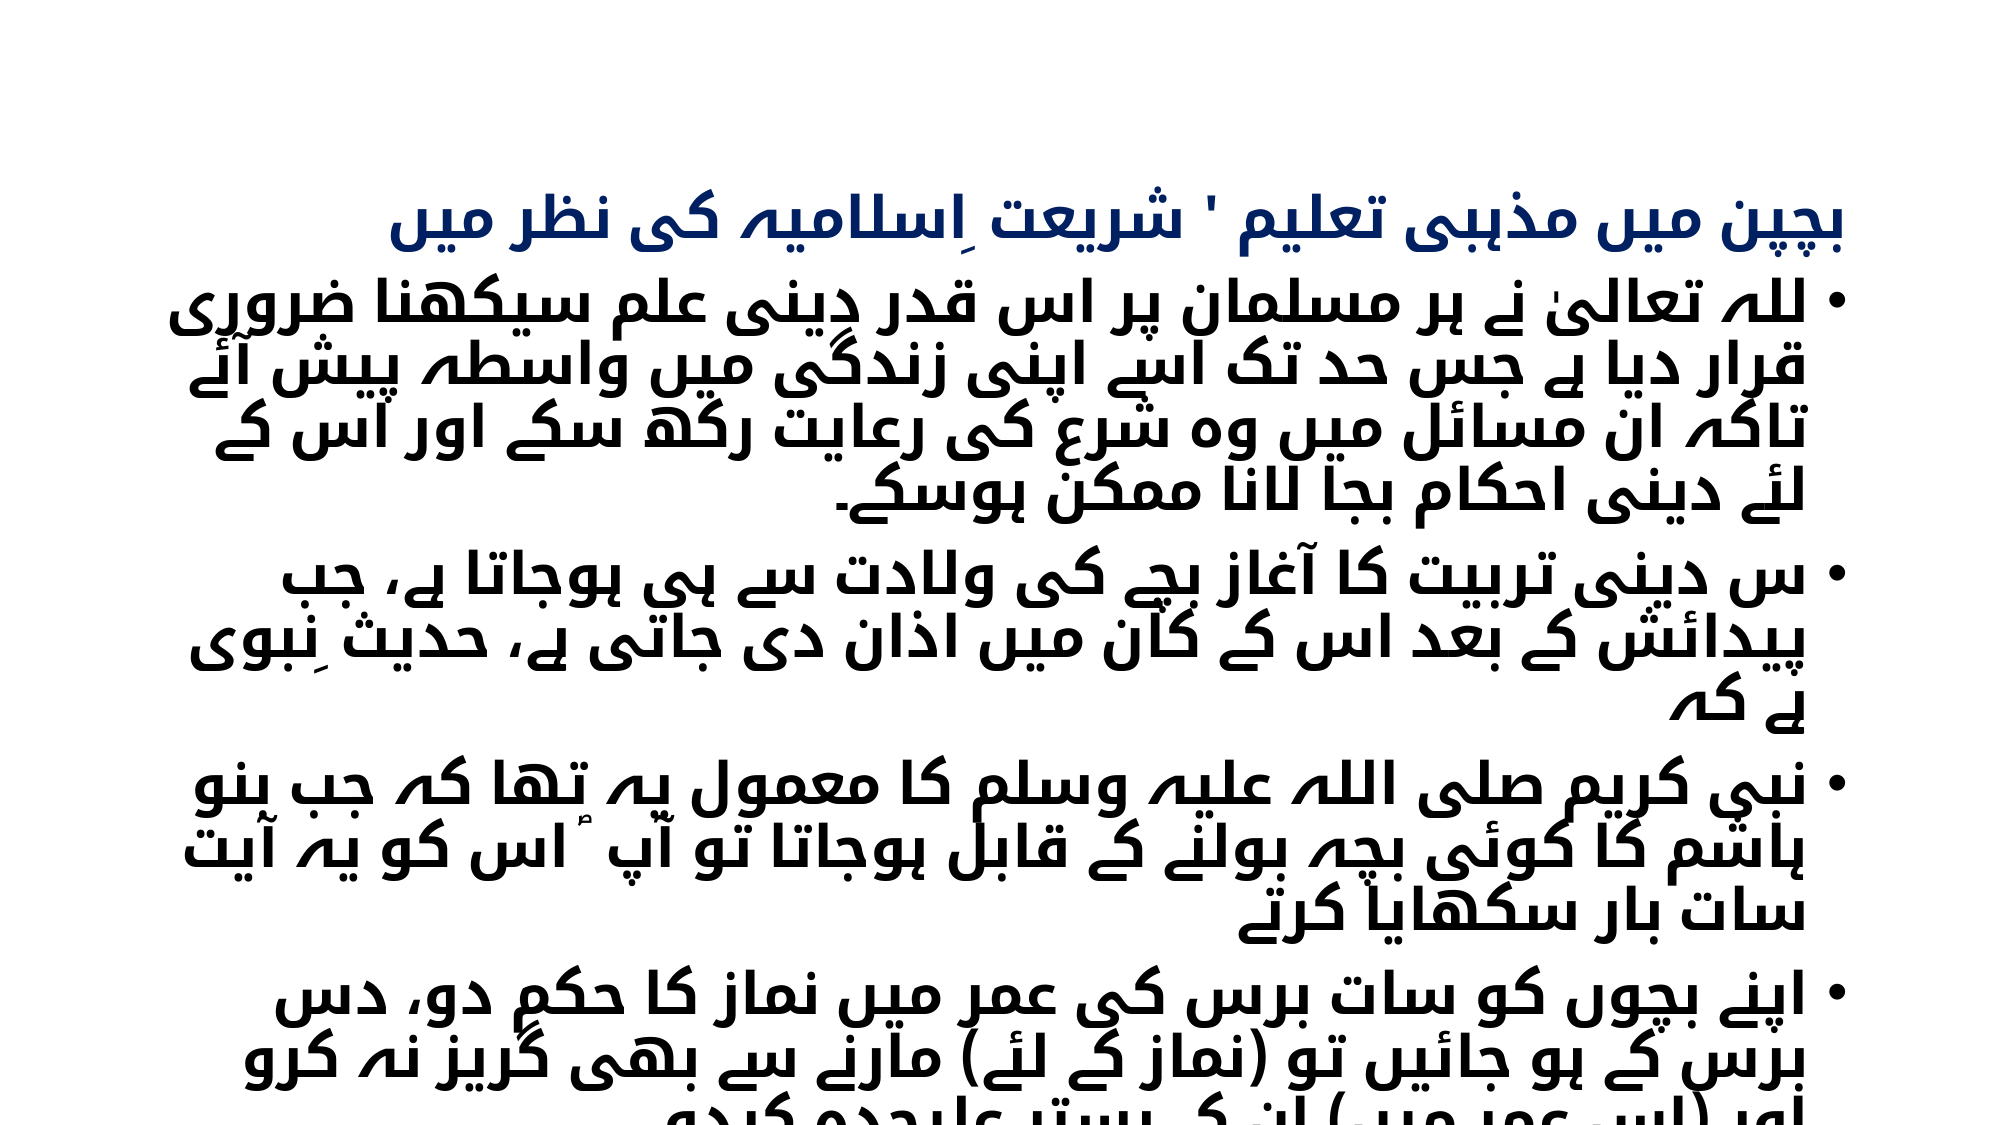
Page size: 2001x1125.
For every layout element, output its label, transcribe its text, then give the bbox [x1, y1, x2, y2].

list بچپن میں مذہبی تعلیم ' شریعت ِاسلامیہ کی نظر میں للہ تعالیٰ نے ہر مسلمان پر اس قدر دینی علم سیکھنا ضروری قرار دیا ہے جس حد تک اسے اپنی زندگی میں واسطہ پیش آئے تاکہ ان مسائل میں وہ شرع کی رعایت رکھ سکے اور اس کے لئے دینی احکام بجا لانا ممکن ہوسکے۔ س دینی تربیت کا آغاز بچے کی ولادت سے ہی ہوجاتا ہے، جب پیدائش کے بعد اس کے کان میں اذان دی جاتی ہے، حدیث ِنبوی ہے کہ نبی کریم صلی اللہ علیہ وسلم کا معمول یہ تھا کہ جب بنو ہاشم کا کوئی بچہ بولنے کے قابل ہوجاتا تو آپ ؐ اس کو یہ آیت سات بار سکھایا کرتے اپنے بچوں کو سات برس کی عمر میں نماز کا حکم دو، دس برس کے ہو جائیں تو (نماز کے لئے) مارنے سے بھی گریز نہ کرو اور (اس عمر میں) ان کے بستر علیحدہ کردو [137, 180, 1863, 1014]
